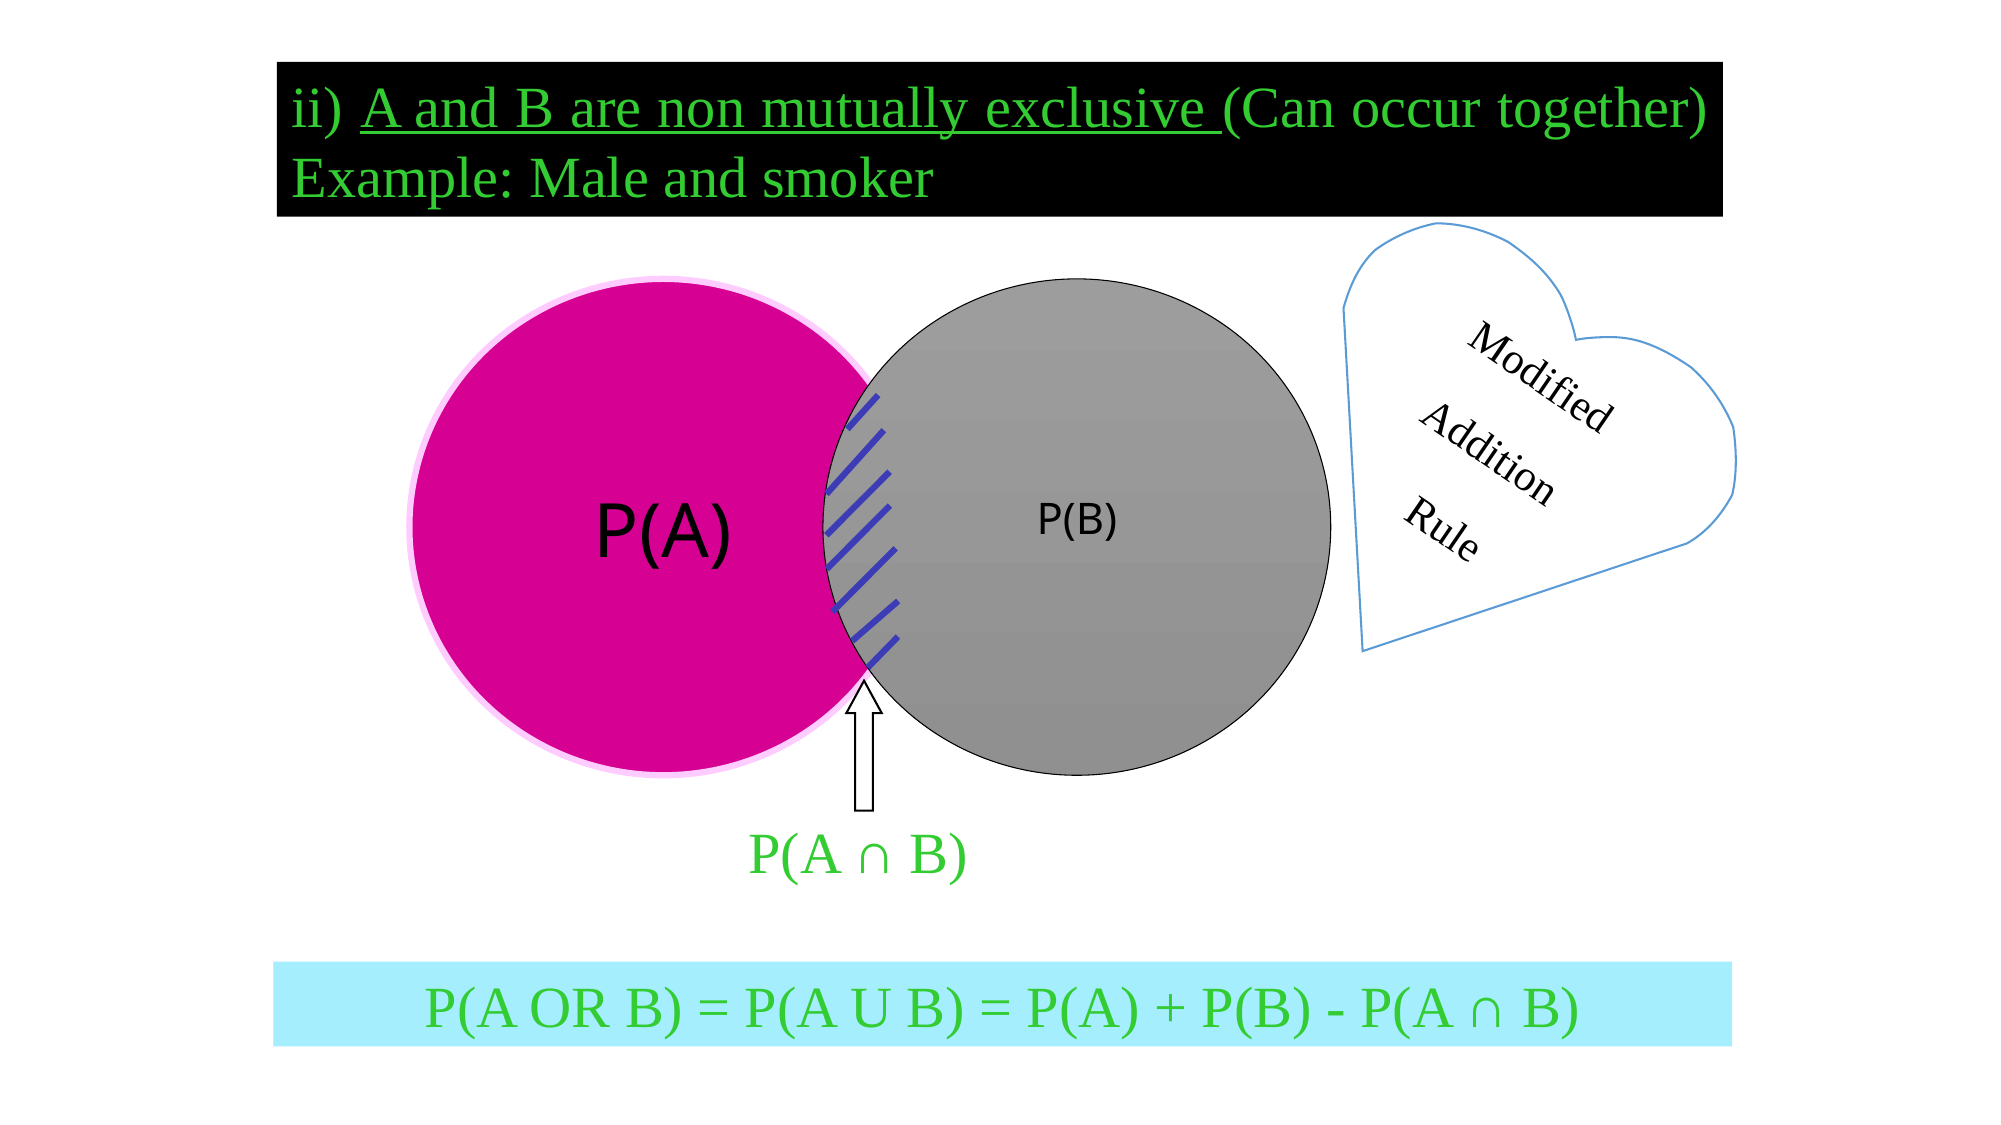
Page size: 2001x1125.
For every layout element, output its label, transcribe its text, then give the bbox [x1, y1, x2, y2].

text_box P(A ∩ B) [704, 808, 1012, 893]
text_box ii) A and B are non mutually exclusive (Can occur together) Example: Male and smoker [276, 61, 1723, 217]
text_box P(A) [409, 278, 870, 776]
text_box Modified Addition Rule [1342, 222, 1737, 653]
text_box P(B) [822, 278, 1332, 776]
text_box [844, 678, 884, 812]
text_box P(A OR B) = P(A U B) = P(A) + P(B) - P(A ∩ B) [273, 961, 1733, 1047]
